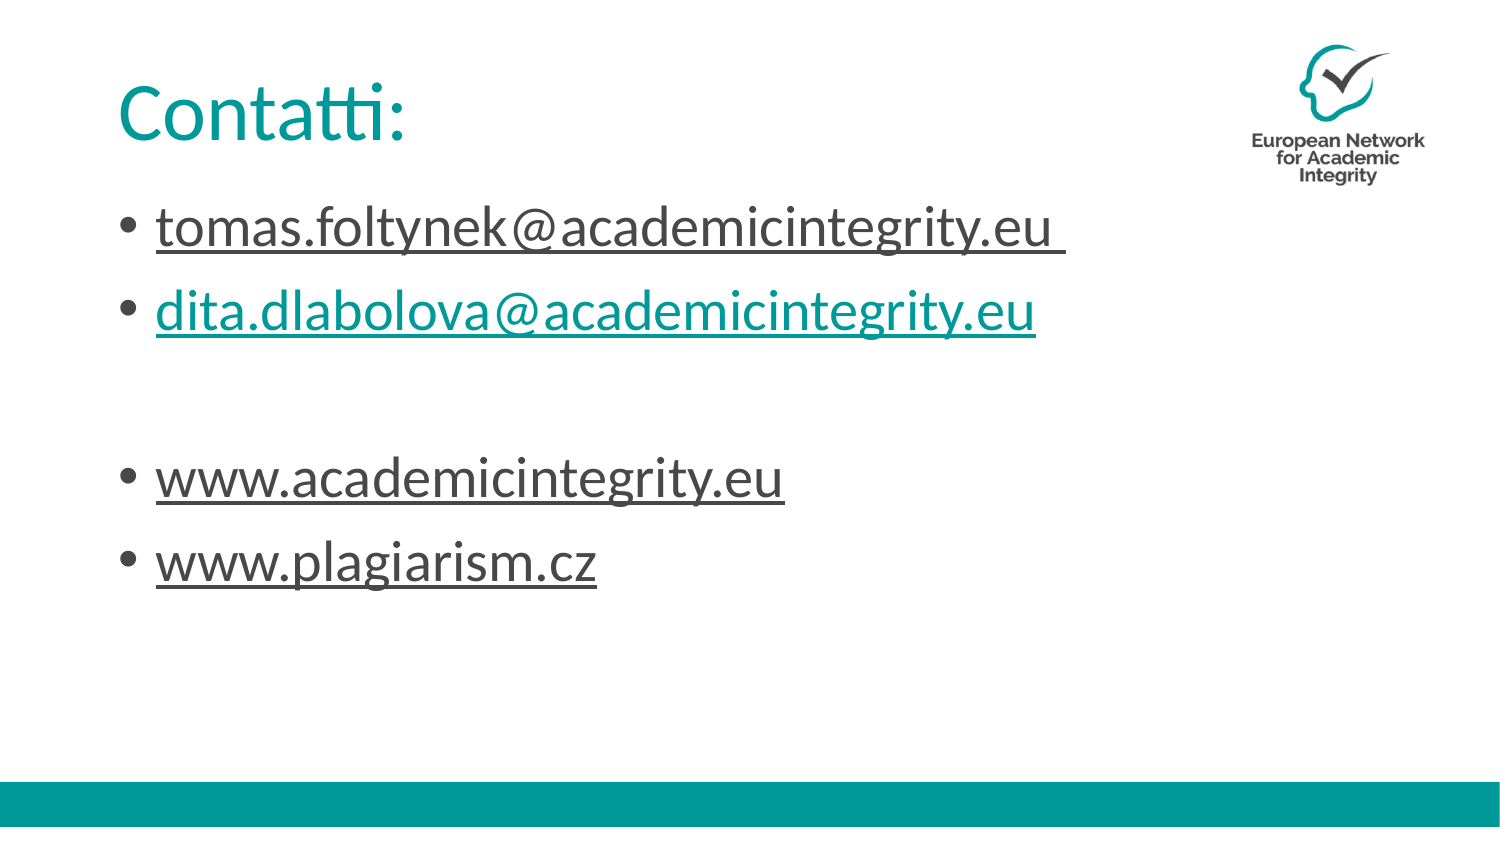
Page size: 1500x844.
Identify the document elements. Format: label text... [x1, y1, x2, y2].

list tomas.foltynek@academicintegrity.eu dita.dlabolova@academicintegrity.eu www.academicintegrity.eu www.plagiarism.cz [103, 188, 1397, 760]
title Contatti: [103, 44, 1238, 182]
picture [1220, 14, 1457, 216]
